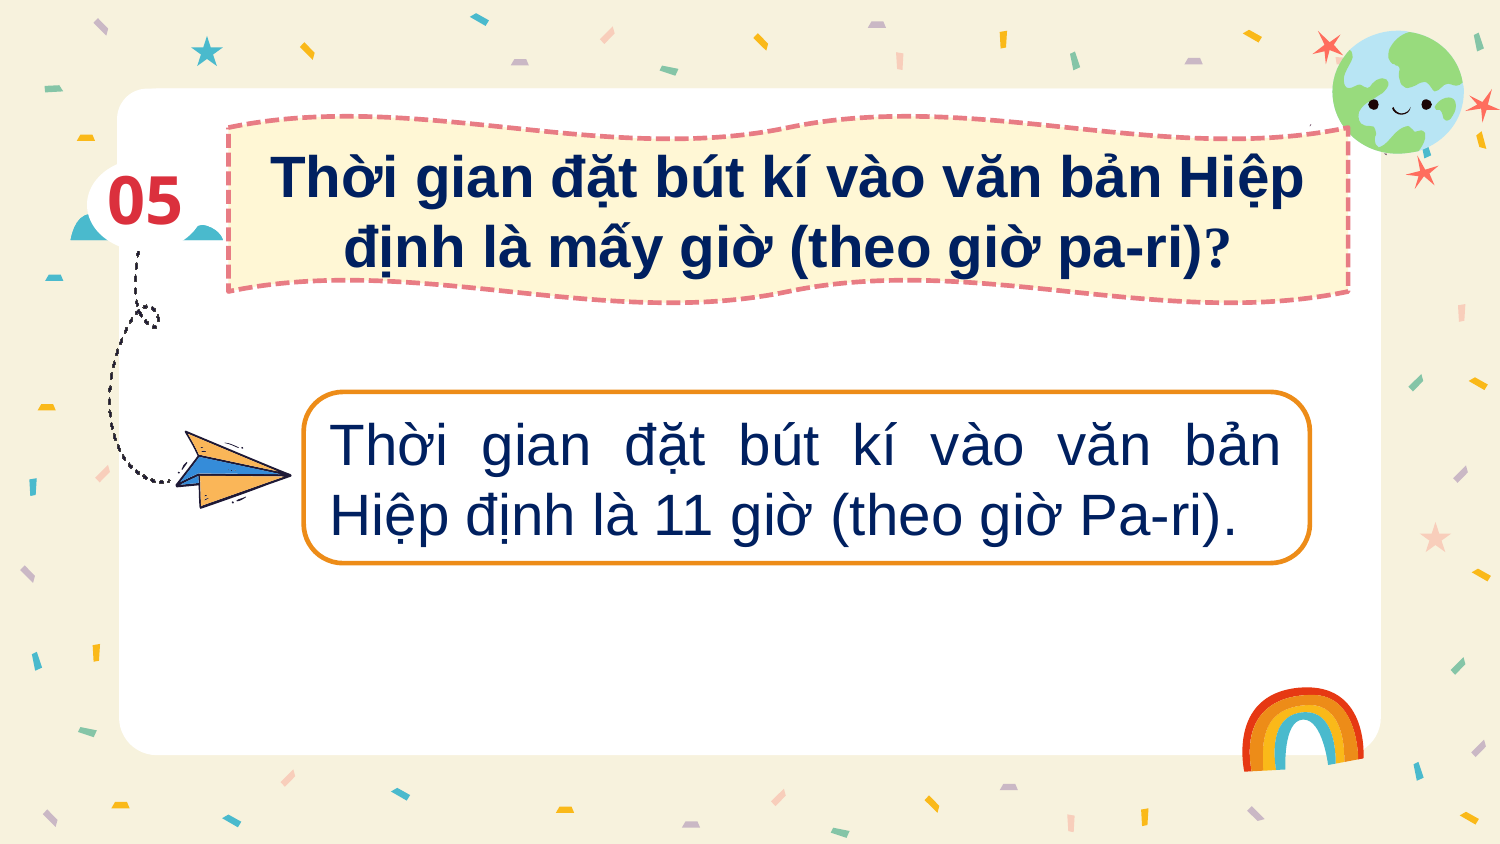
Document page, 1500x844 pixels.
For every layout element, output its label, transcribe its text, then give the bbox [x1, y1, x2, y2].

text_box Thời gian đặt bút kí vào văn bản Hiệp định là 11 giờ (theo giờ Pa-ri). [303, 391, 1310, 564]
text_box Thời gian đặt bút kí vào văn bản Hiệp định là mấy giờ (theo giờ pa-ri)? [228, 116, 1349, 303]
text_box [1309, 30, 1500, 190]
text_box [1226, 687, 1370, 772]
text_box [119, 204, 232, 537]
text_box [75, 157, 216, 252]
